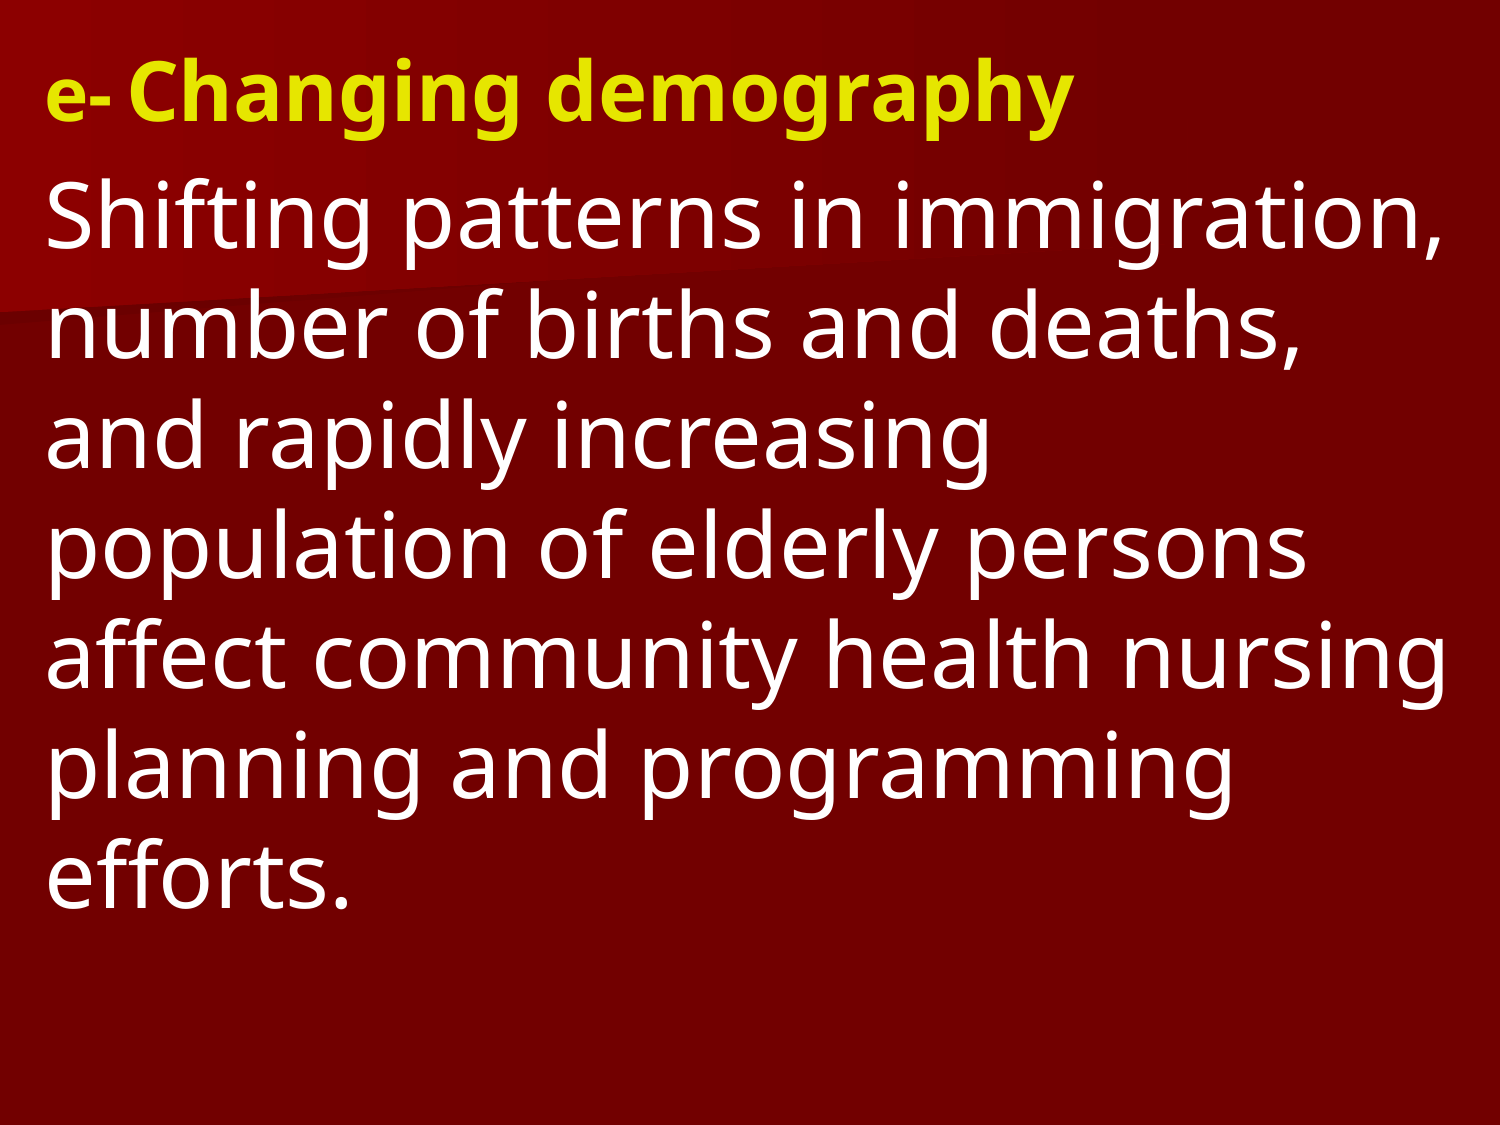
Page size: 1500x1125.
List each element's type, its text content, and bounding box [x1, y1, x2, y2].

list e- Changing demography Shifting patterns in immigration, number of births and deaths, and rapidly increasing population of elderly persons affect community health nursing planning and programming efforts. [29, 30, 1471, 1125]
